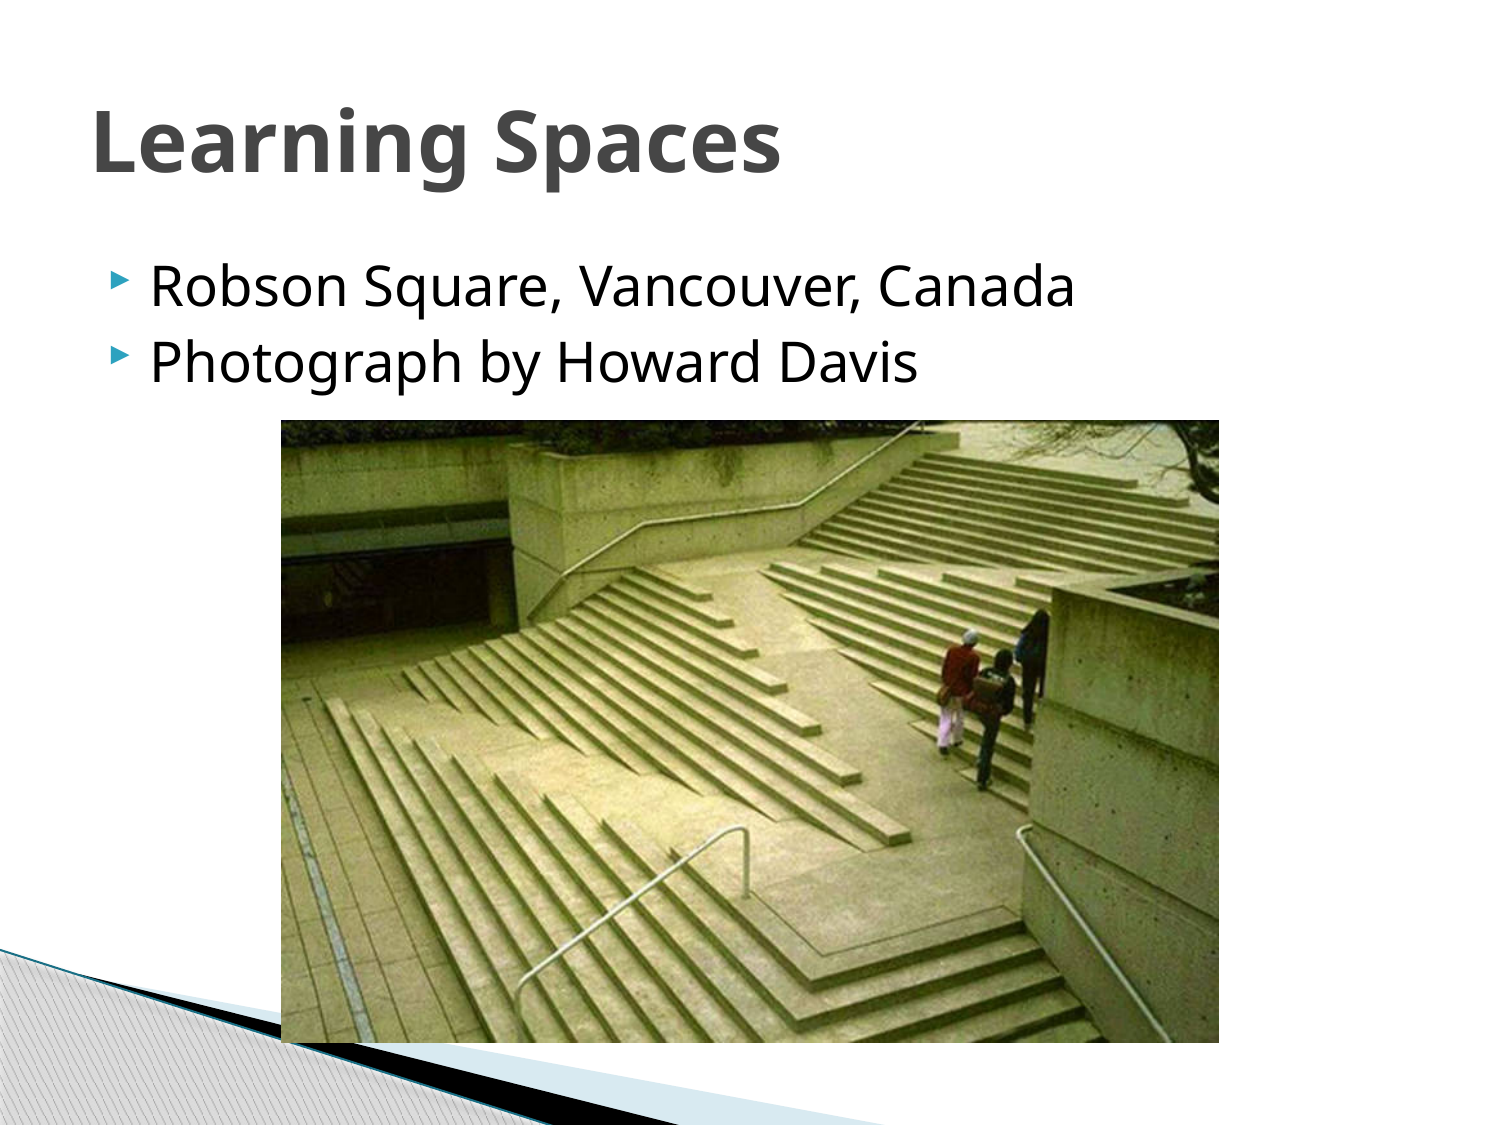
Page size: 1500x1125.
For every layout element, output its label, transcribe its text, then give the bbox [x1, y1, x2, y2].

picture [280, 420, 1219, 1044]
list Robson Square, Vancouver, Canada Photograph by Howard Davis [75, 243, 1425, 986]
title Learning Spaces [75, 45, 1425, 233]
